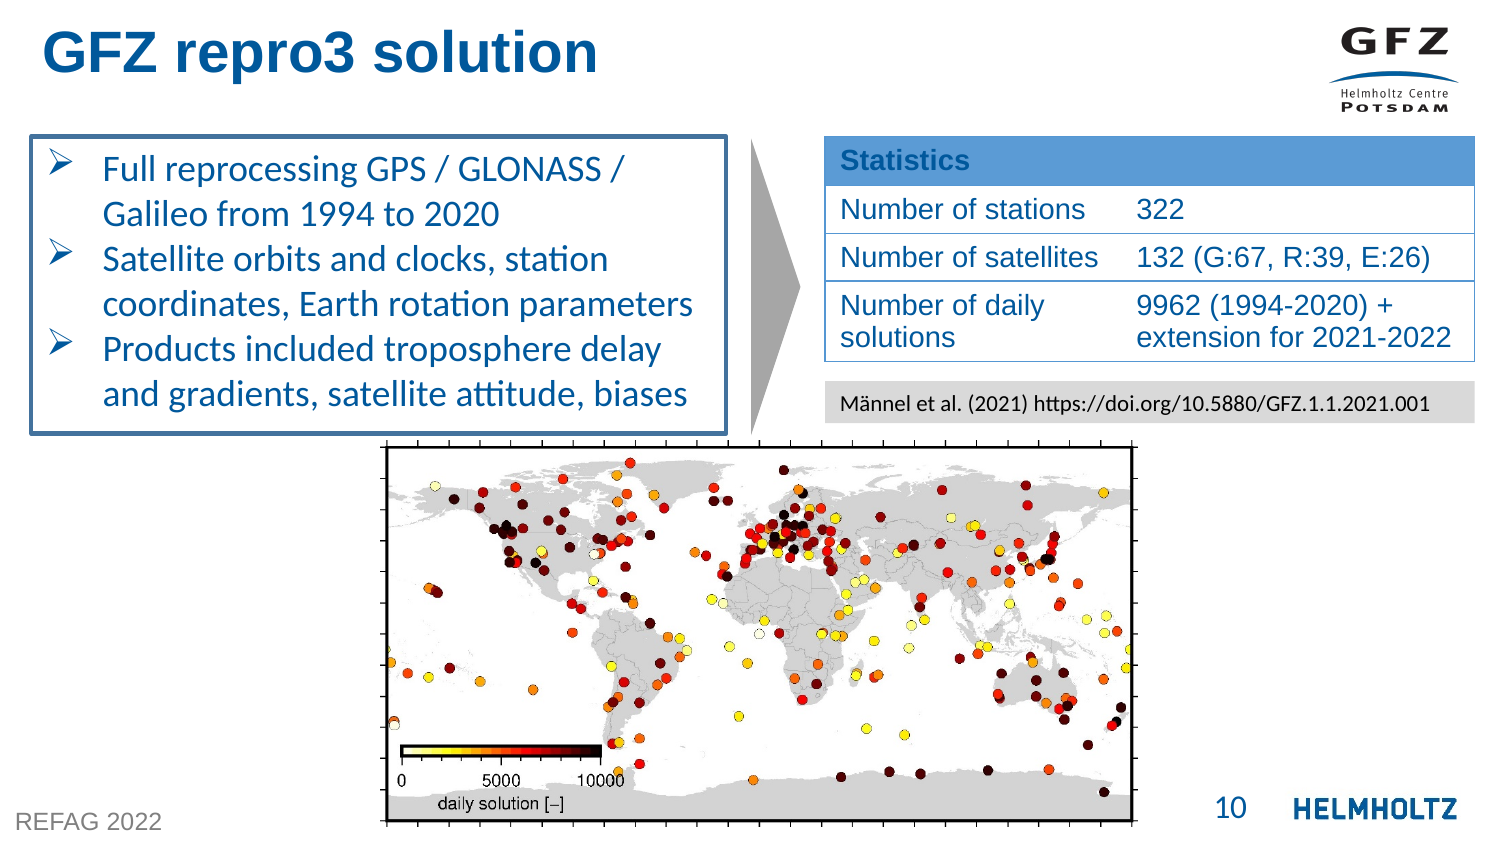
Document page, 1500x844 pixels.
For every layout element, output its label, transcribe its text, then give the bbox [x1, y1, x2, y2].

table_cell 9962 (1994-2020) + extension for 2021-2022 [1121, 282, 1474, 361]
table_cell Number of daily solutions [826, 282, 1121, 361]
text_box Männel et al. (2021) https://doi.org/10.5880/GFZ.1.1.2021.001 [825, 381, 1475, 424]
picture [380, 440, 1139, 827]
title GFZ repro3 solution [42, 14, 1317, 98]
text_box [748, 136, 803, 438]
text_box Full reprocessing GPS / GLONASS / Galileo from 1994 to 2020 Satellite orbits and clocks, station coordinates, Earth rotation parameters Products included troposphere delay and gradients, satellite attitude, biases [29, 134, 728, 436]
table_cell 322 [1121, 186, 1474, 233]
table_cell Number of stations [826, 186, 1121, 233]
table_cell 132 (G:67, R:39, E:26) [1121, 234, 1474, 280]
picture [1263, 776, 1461, 838]
table_header Statistics [826, 137, 1474, 185]
table_cell Number of satellites [826, 234, 1121, 280]
